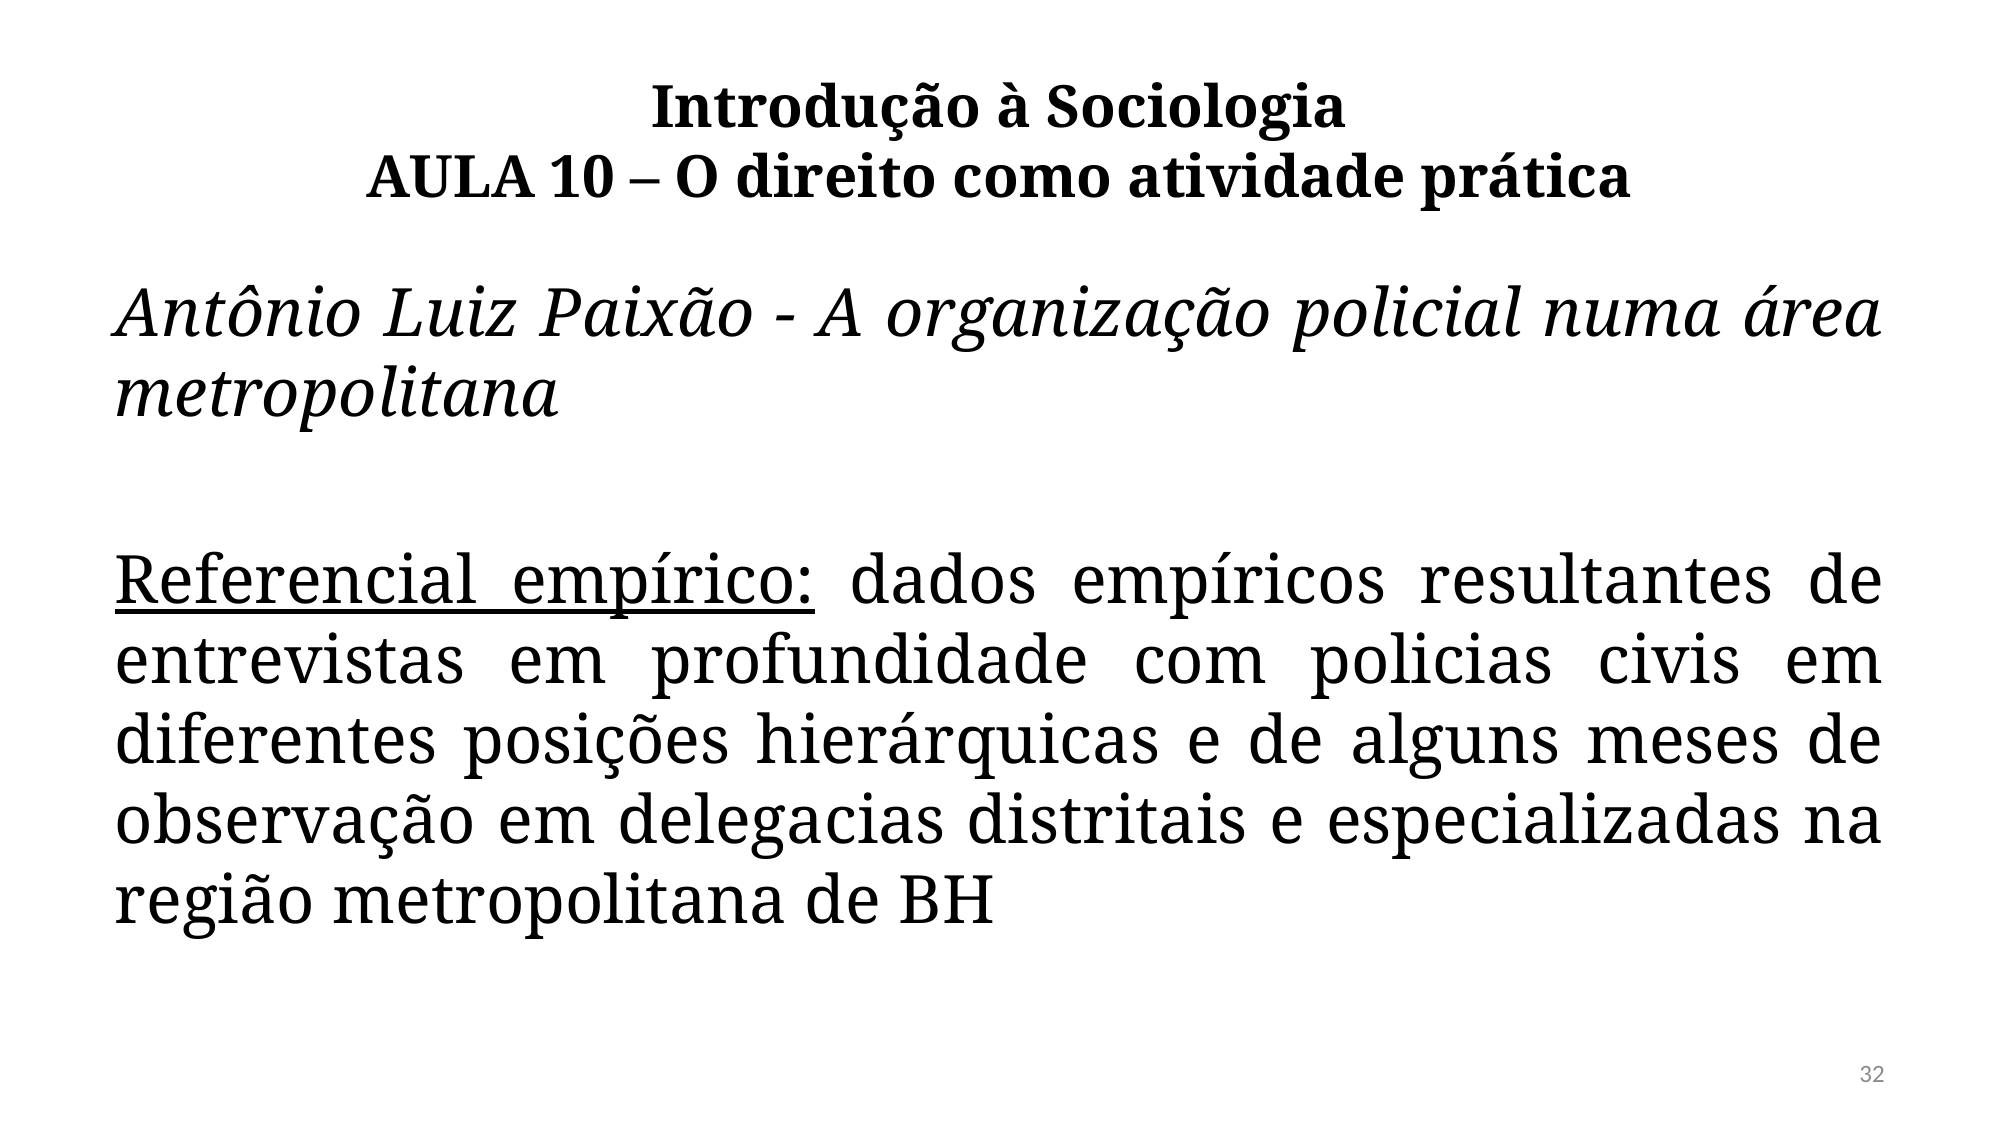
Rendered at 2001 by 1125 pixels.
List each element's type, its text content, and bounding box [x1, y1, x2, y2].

list Antônio Luiz Paixão - A organização policial numa área metropolitana Referencial empírico: dados empíricos resultantes de entrevistas em profundidade com policias civis em diferentes posições hierárquicas e de alguns meses de observação em delegacias distritais e especializadas na região metropolitana de BH [99, 262, 1900, 1005]
slide_number 32 [1433, 1042, 1900, 1103]
title Introdução à Sociologia AULA 10 – O direito como atividade prática [99, 45, 1900, 233]
